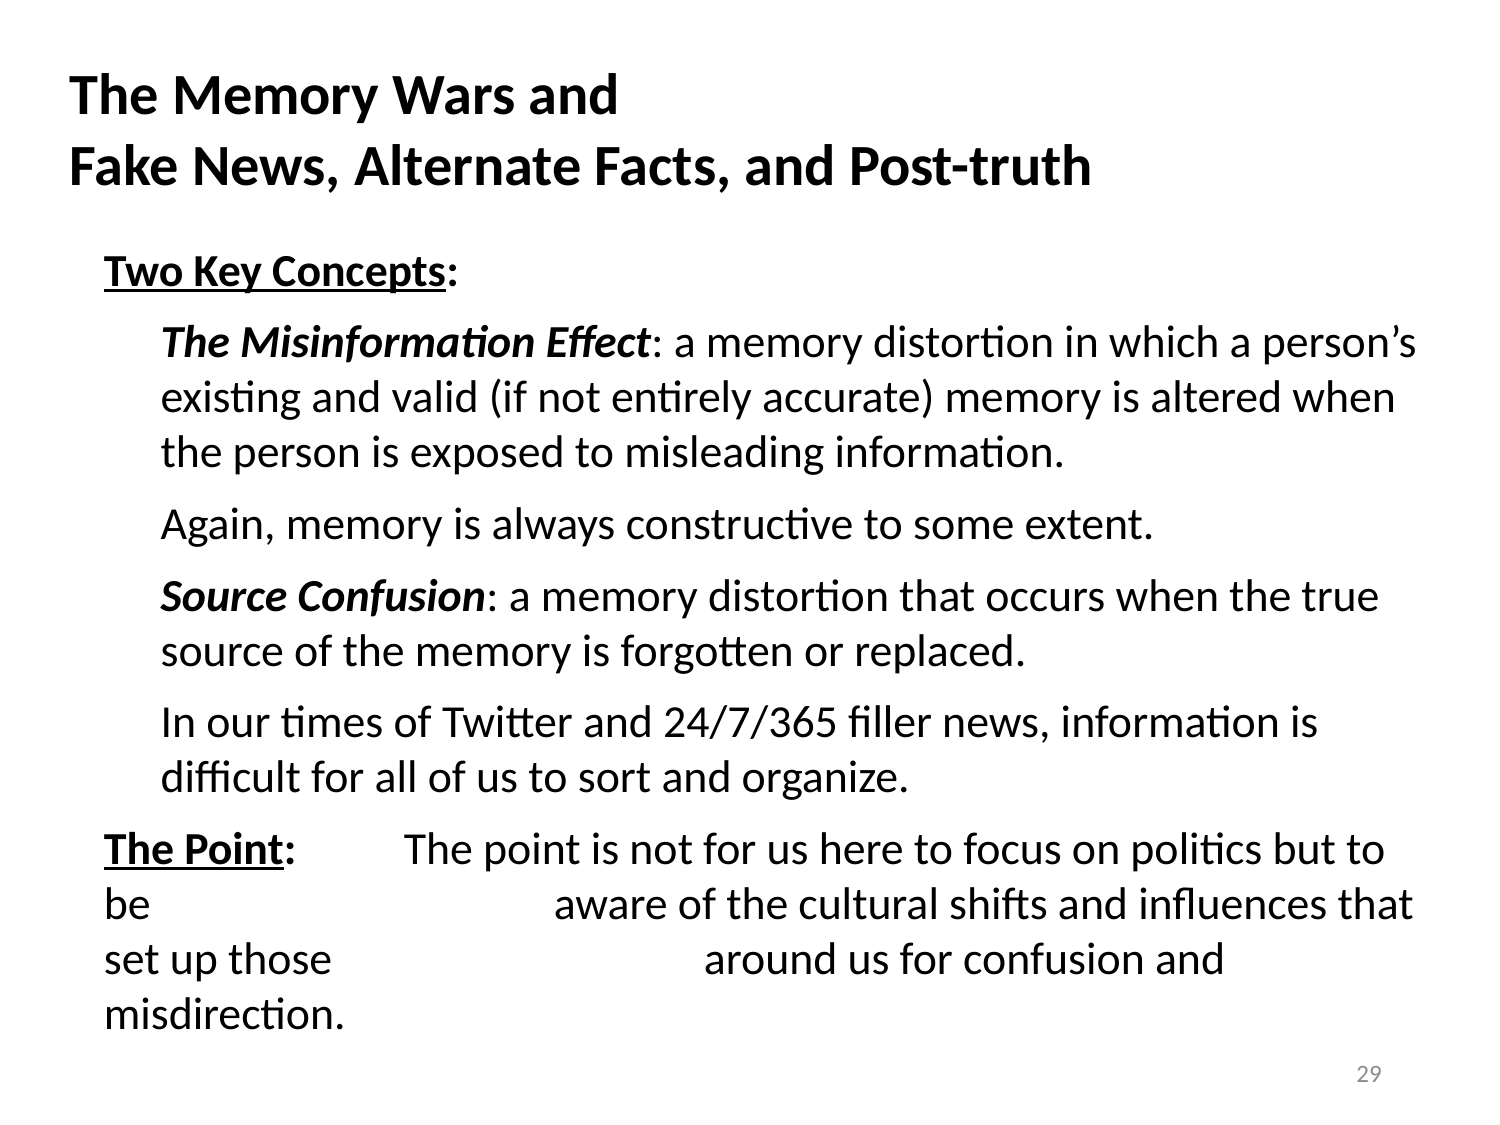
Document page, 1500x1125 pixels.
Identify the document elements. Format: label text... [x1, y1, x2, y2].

text_box Two Key Concepts: The Misinformation Effect: a memory distortion in which a person’s existing and valid (if not entirely accurate) memory is altered when the person is exposed to misleading information. Again, memory is always constructive to some extent. Source Confusion: a memory distortion that occurs when the true source of the memory is forgotten or replaced. In our times of Twitter and 24/7/365 filler news, information is difficult for all of us to sort and organize. The Point: The point is not for us here to focus on politics but to be aware of the cultural shifts and influences that set up those around us for confusion and misdirection. [89, 232, 1454, 1118]
text_box The Memory Wars and Fake News, Alternate Facts, and Post-truth [54, 49, 1371, 204]
slide_number 29 [1059, 1042, 1397, 1103]
